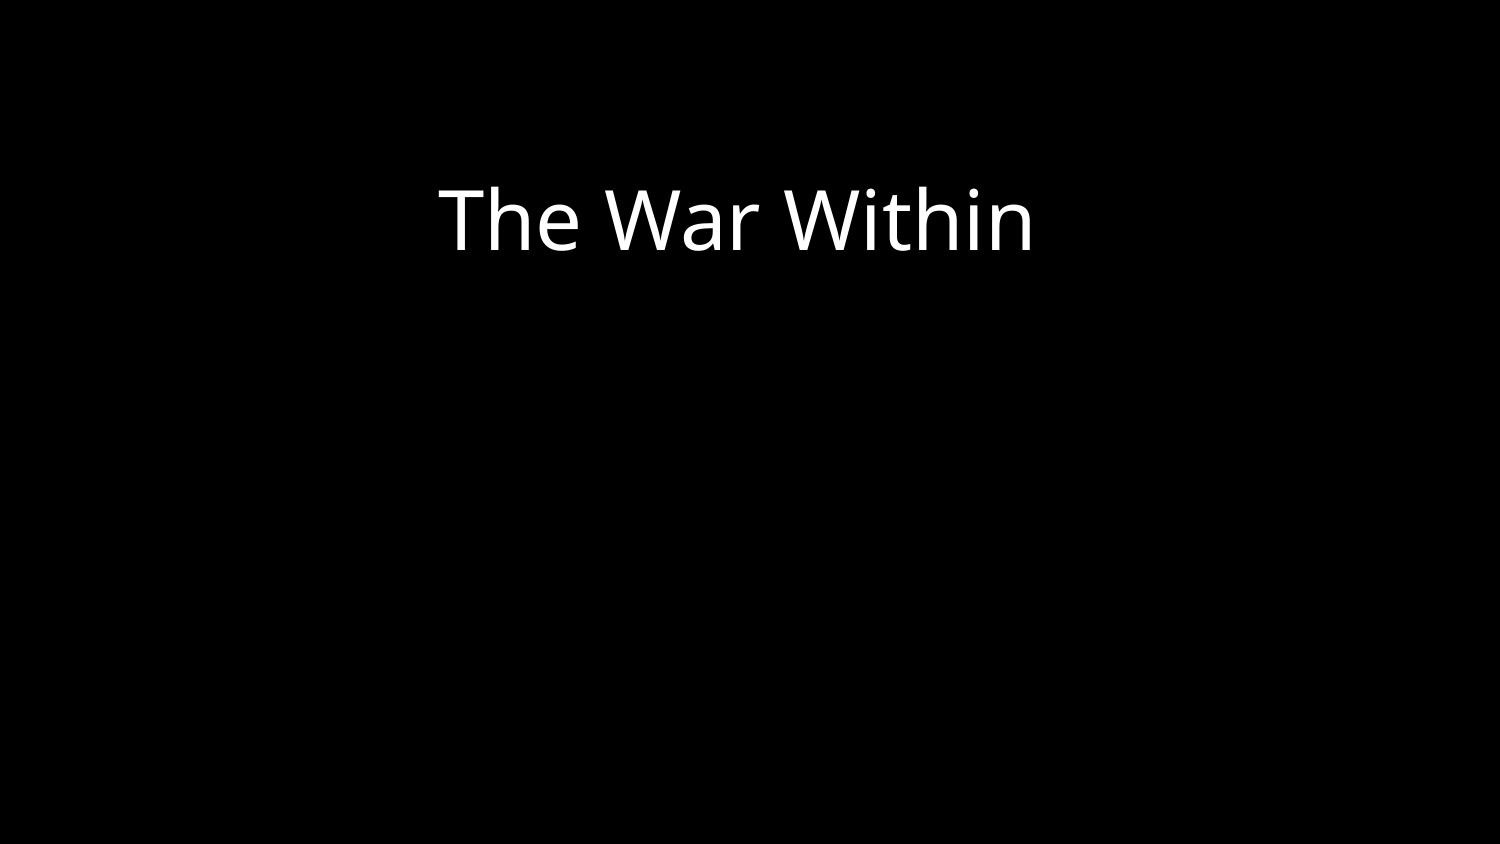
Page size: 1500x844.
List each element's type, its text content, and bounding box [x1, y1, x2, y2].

list The War Within [50, 46, 1425, 810]
